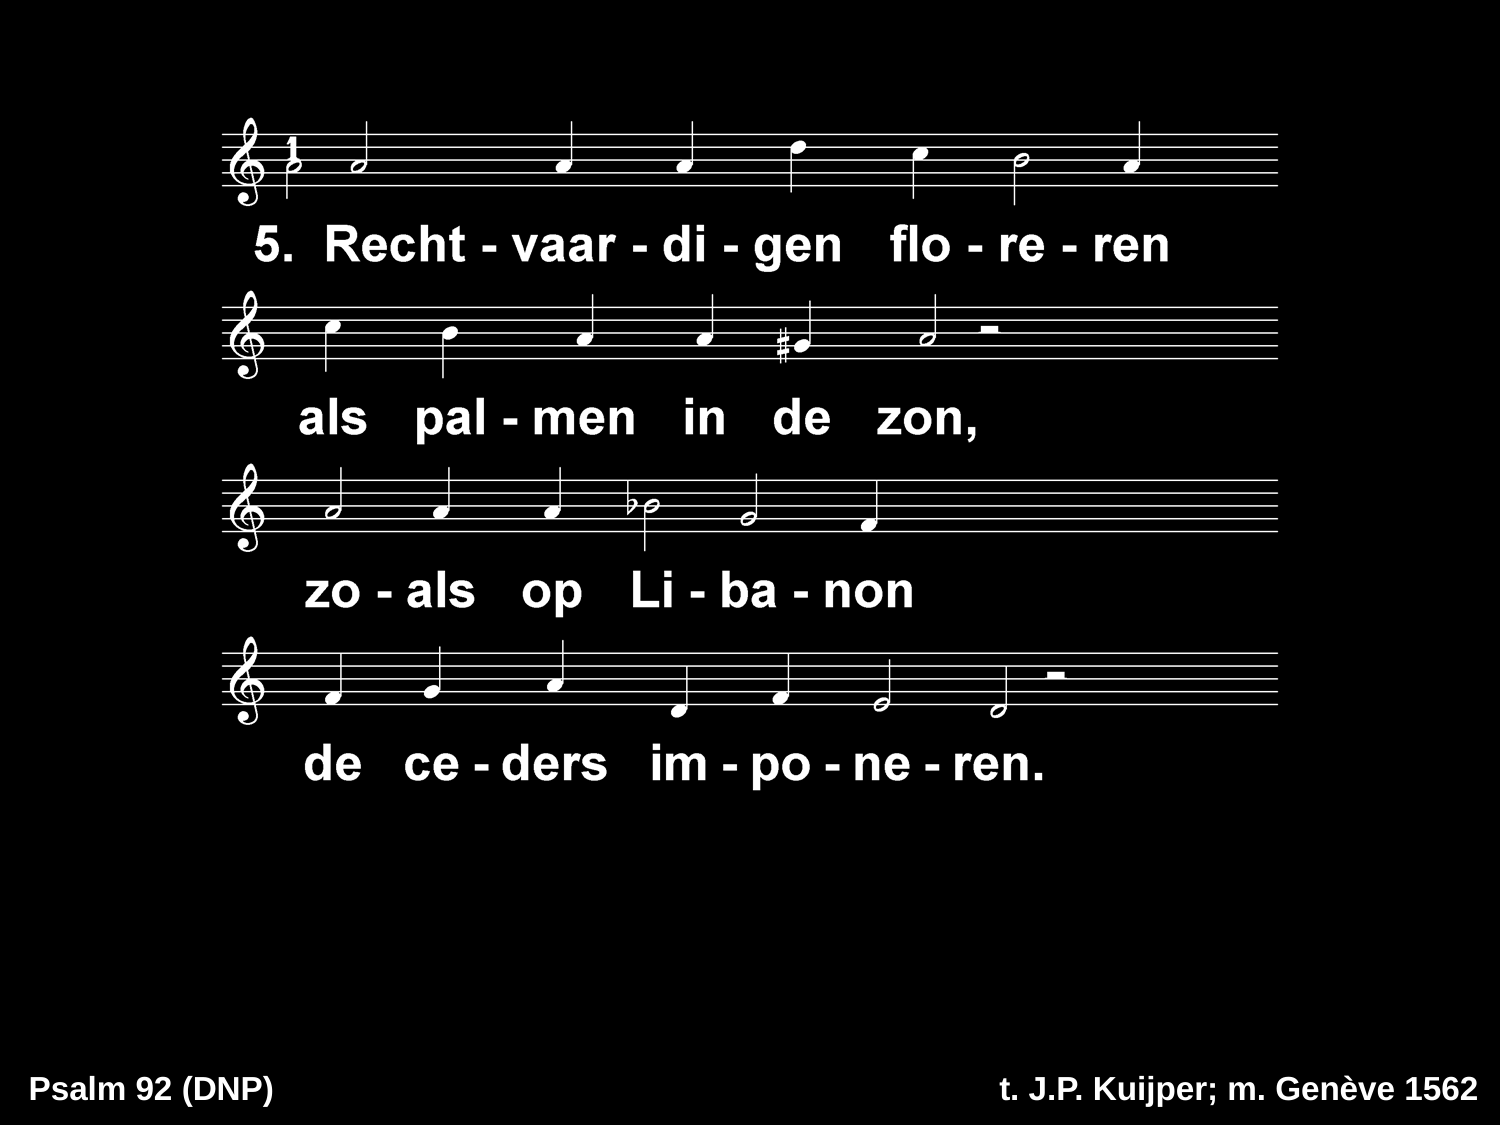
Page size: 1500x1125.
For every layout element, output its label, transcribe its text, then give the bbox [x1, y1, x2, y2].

picture [208, 103, 1292, 804]
text_box Psalm 92 (DNP) t. J.P. Kuijper; m. Genève 1562 [13, 1059, 1495, 1115]
